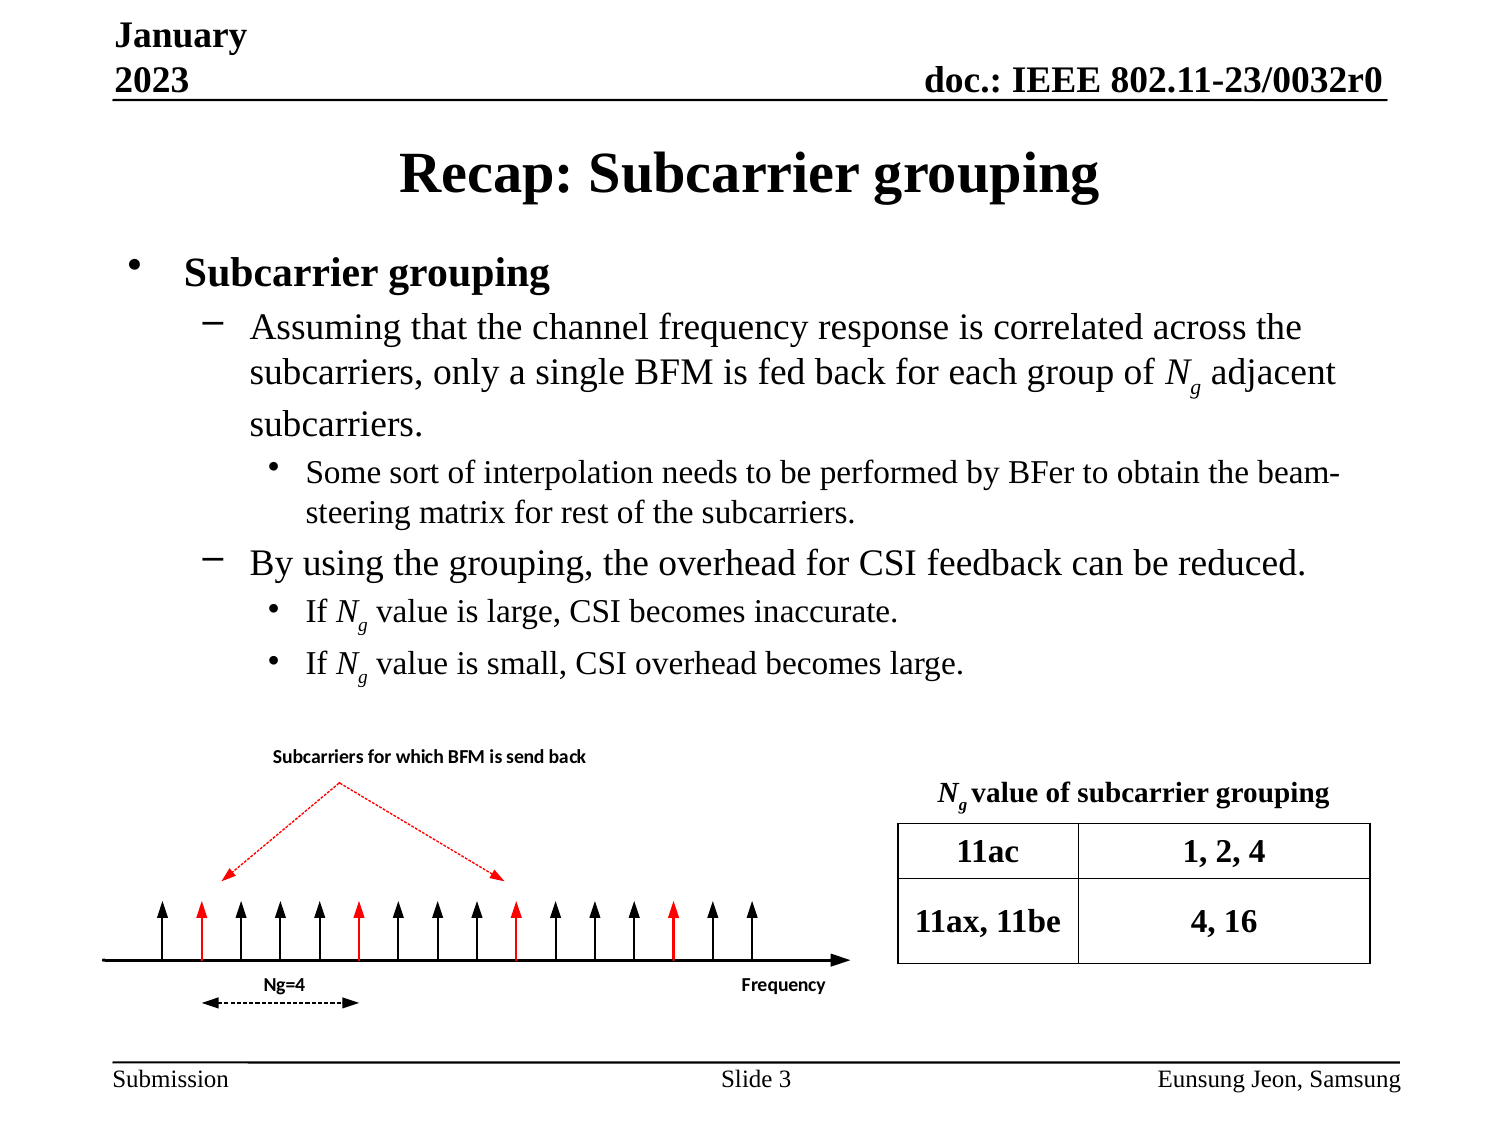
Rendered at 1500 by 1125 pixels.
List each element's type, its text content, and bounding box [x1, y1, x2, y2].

list Subcarrier grouping Assuming that the channel frequency response is correlated across the subcarriers, only a single BFM is fed back for each group of Ng adjacent subcarriers. Some sort of interpolation needs to be performed by BFer to obtain the beam-steering matrix for rest of the subcarriers. By using the grouping, the overhead for CSI feedback can be reduced. If Ng value is large, CSI becomes inaccurate. If Ng value is small, CSI overhead becomes large. [112, 237, 1388, 1001]
slide_number Slide 3 [712, 1061, 800, 1093]
table_header Ng value of subcarrier grouping [898, 769, 1370, 823]
title Recap: Subcarrier grouping [112, 112, 1388, 226]
table_cell 11ax, 11be [899, 879, 1078, 963]
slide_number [114, 54, 309, 101]
table_cell 4, 16 [1079, 879, 1369, 963]
table_cell 11ac [899, 824, 1078, 878]
picture [100, 737, 851, 1009]
footer Eunsung Jeon, Samsung [1155, 1061, 1402, 1093]
table_cell 1, 2, 4 [1079, 824, 1369, 878]
